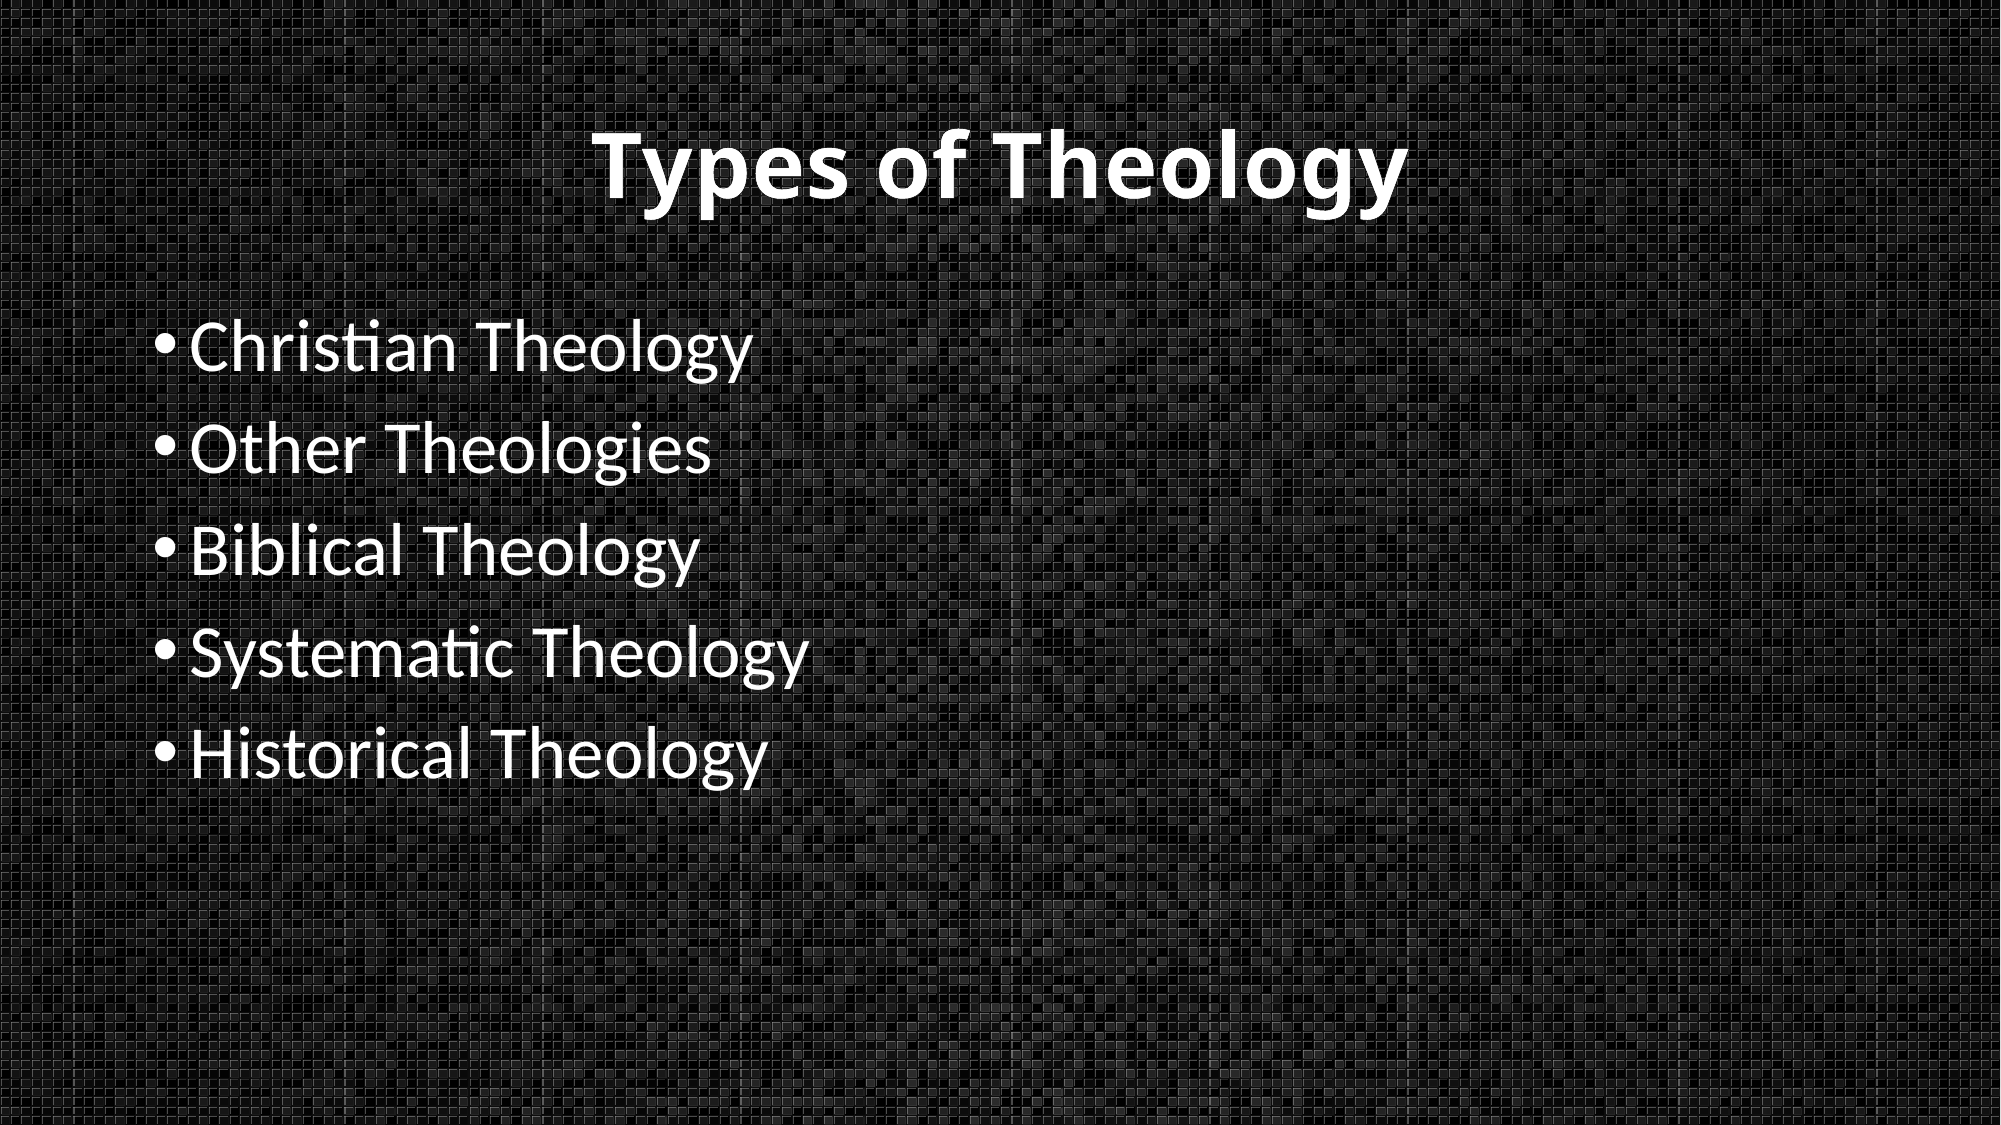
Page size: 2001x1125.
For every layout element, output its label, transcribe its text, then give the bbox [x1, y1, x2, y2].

picture [0, 0, 2001, 1125]
title Types of Theology [137, 59, 1863, 278]
list Christian Theology Other Theologies Biblical Theology Systematic Theology Historical Theology [137, 299, 1863, 1014]
